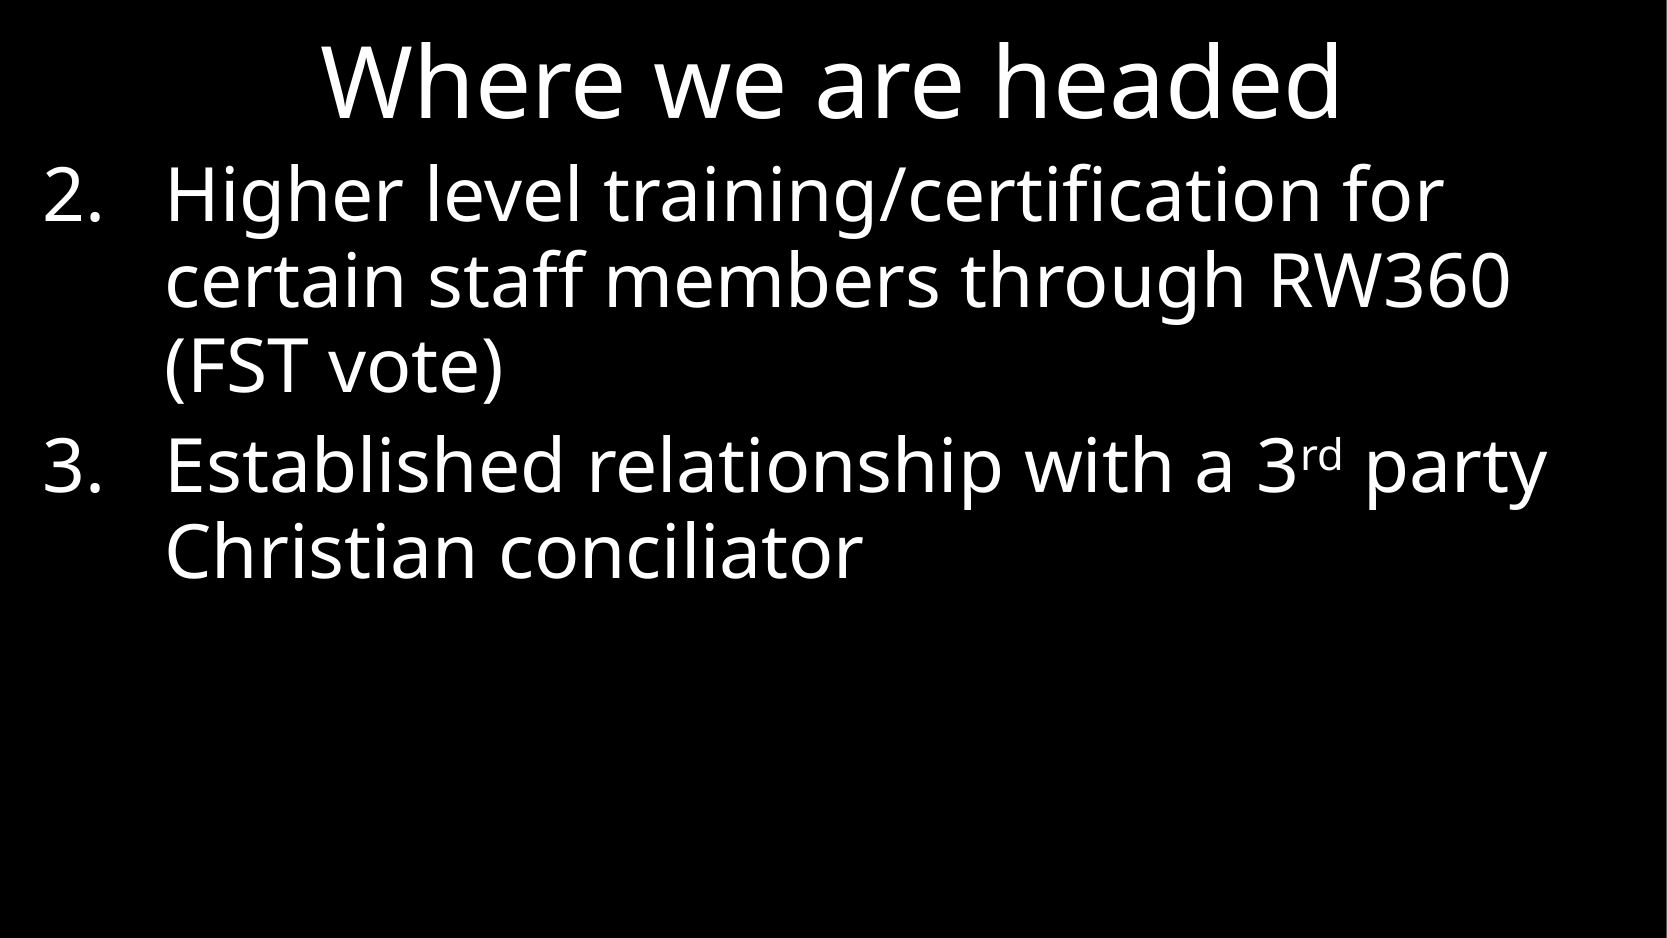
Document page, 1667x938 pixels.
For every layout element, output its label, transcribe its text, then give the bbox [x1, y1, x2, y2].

list Higher level training/certification for certain staff members through RW360 (FST vote) Established relationship with a 3rd party Christian conciliator [27, 145, 1640, 907]
title Where we are headed [27, 20, 1640, 136]
